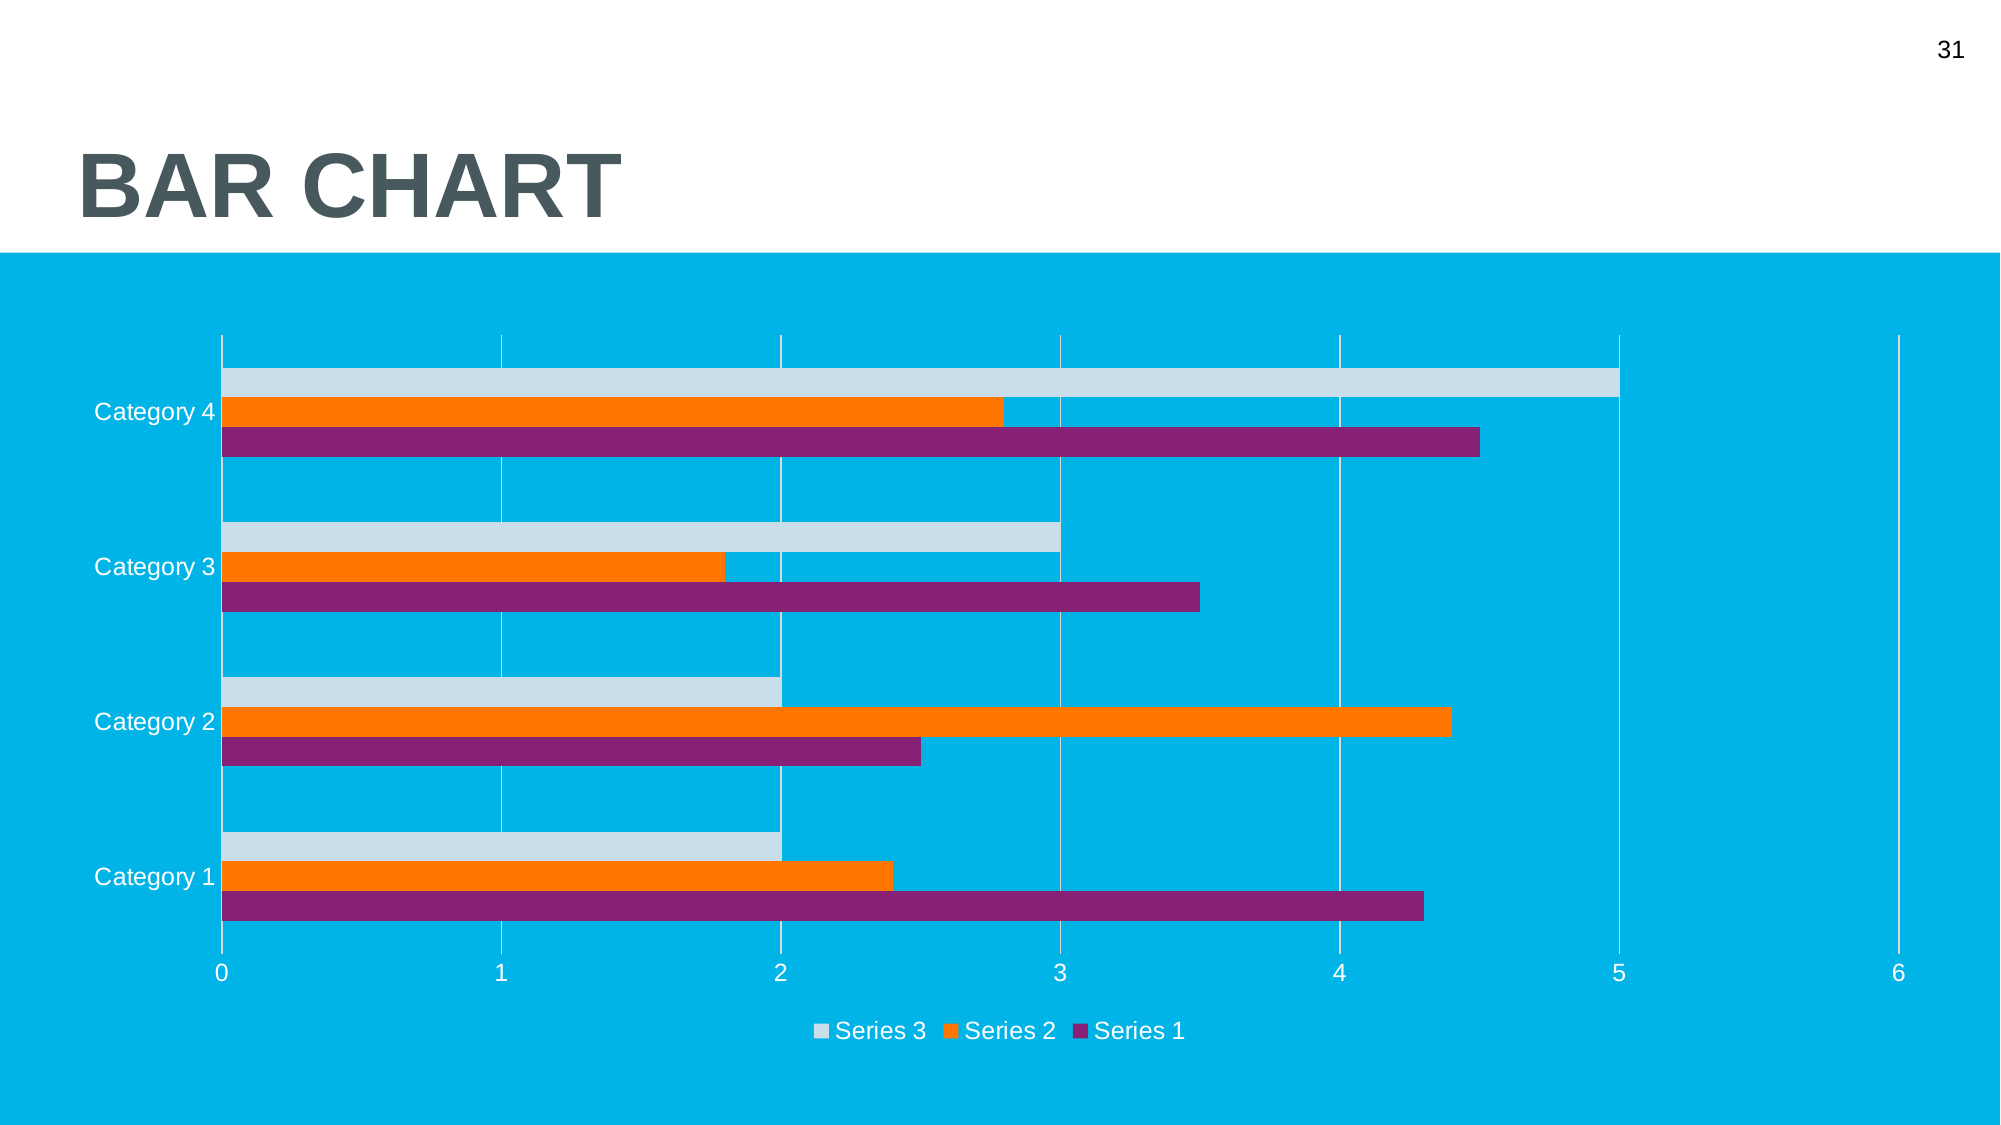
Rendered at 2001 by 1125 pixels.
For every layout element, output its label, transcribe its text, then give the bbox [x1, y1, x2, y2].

title BAR CHART [62, 0, 1950, 253]
chart [55, 320, 1944, 1051]
